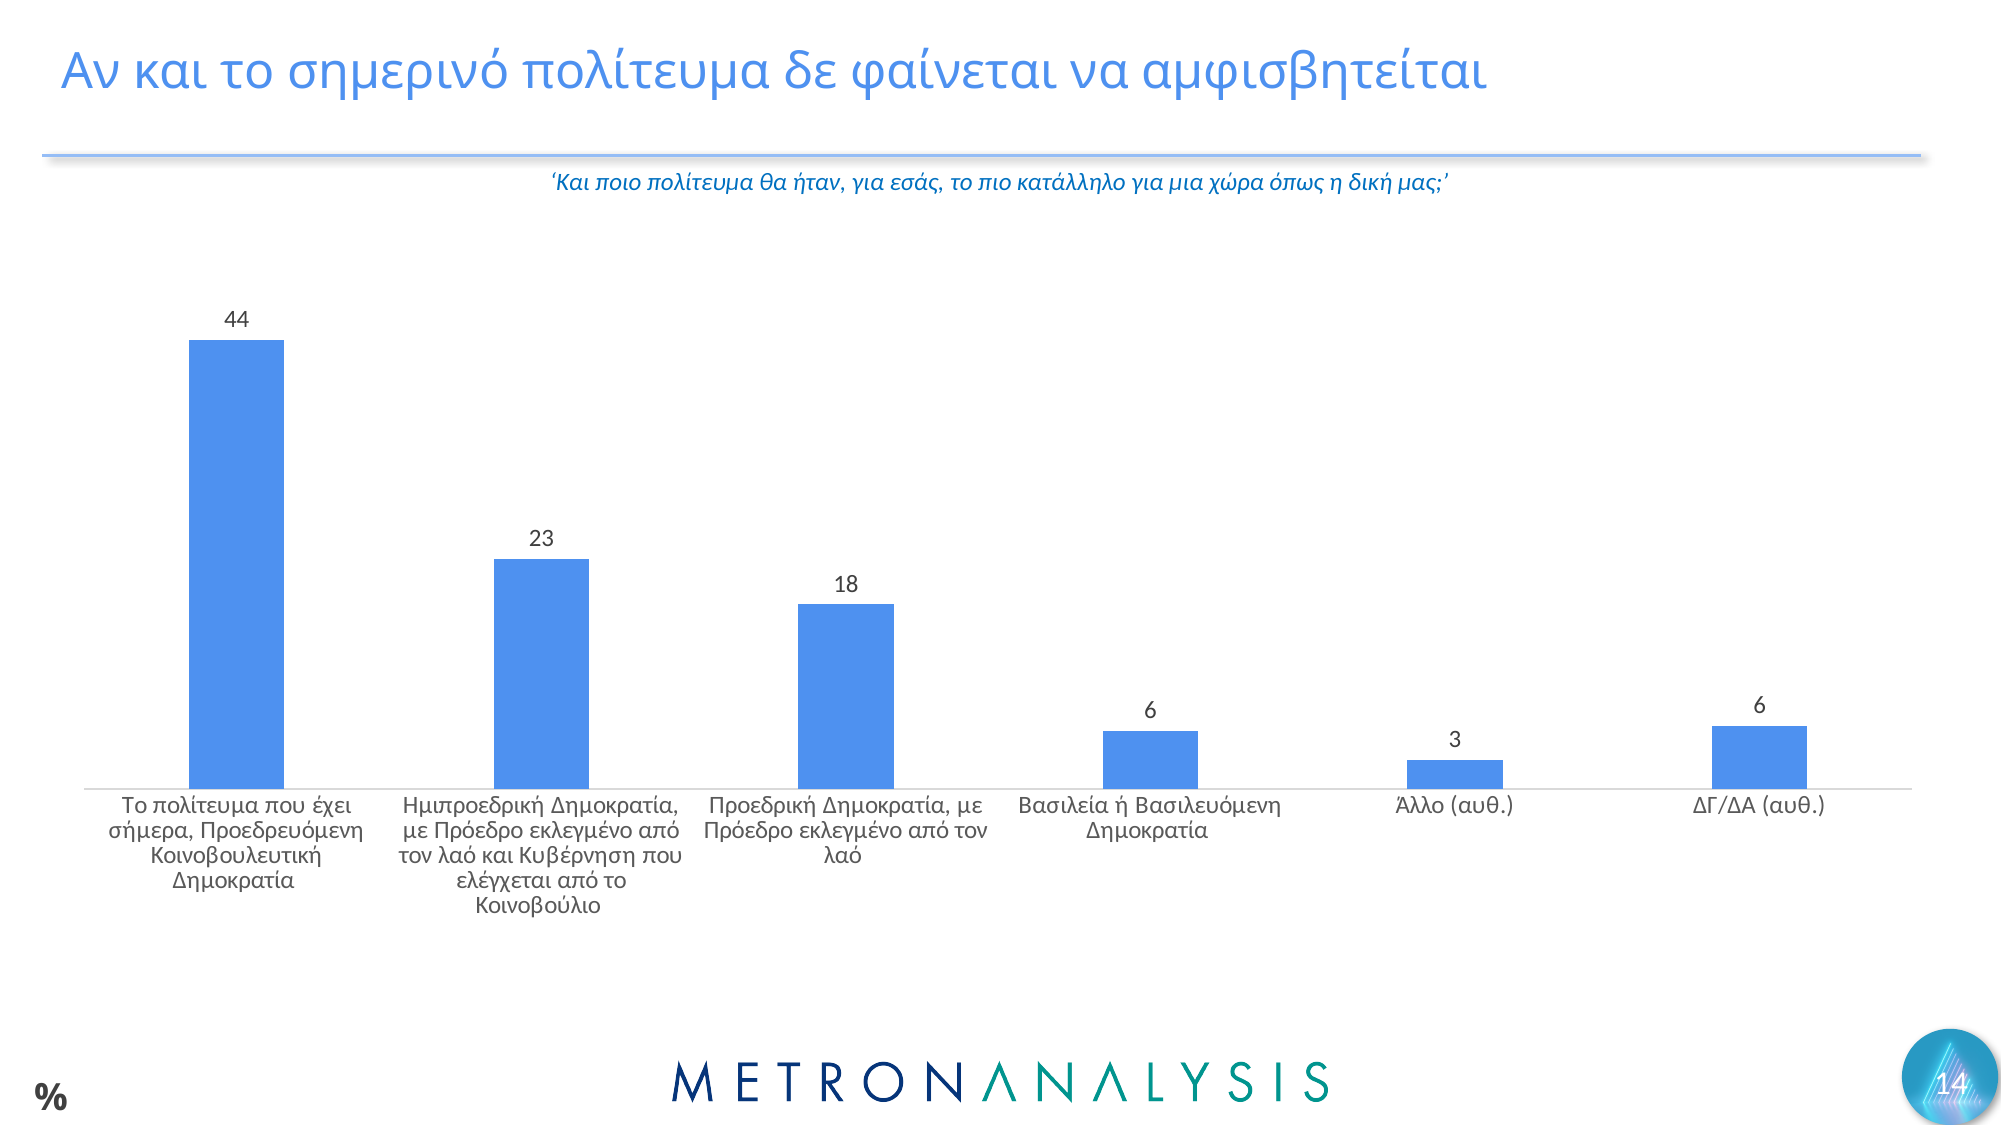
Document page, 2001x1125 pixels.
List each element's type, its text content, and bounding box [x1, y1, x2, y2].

picture [1909, 1028, 1999, 1125]
picture [672, 1060, 1328, 1103]
chart [46, 268, 1950, 934]
text_box ‘Και ποιο πολίτευμα θα ήταν, για εσάς, το πιο κατάλληλο για μια χώρα όπως η δική μας;’ [46, 158, 1954, 203]
slide_number 14 [1532, 1051, 1983, 1112]
text_box % [19, 1065, 126, 1125]
title Αν και το σημερινό πολίτευμα δε φαίνεται να αμφισβητείται [46, 15, 1950, 130]
